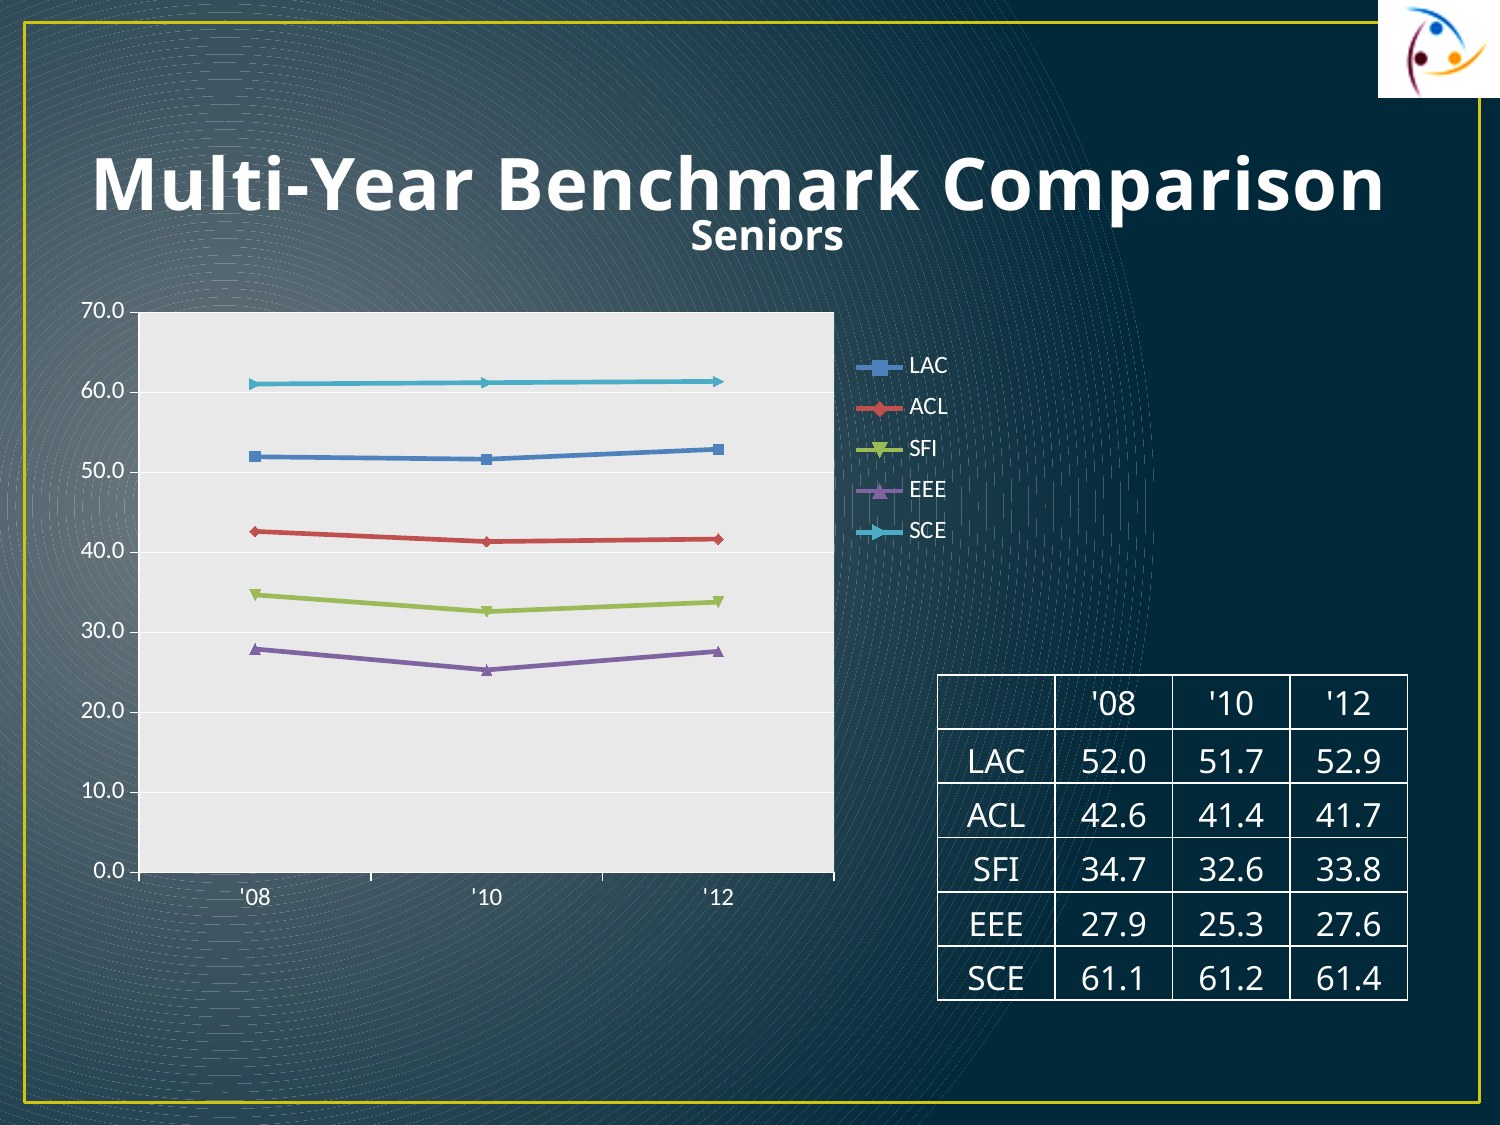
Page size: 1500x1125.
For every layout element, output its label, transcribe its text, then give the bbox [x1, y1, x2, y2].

table_cell SCE [938, 947, 1054, 999]
table_cell 33.8 [1291, 838, 1407, 891]
table_cell 41.7 [1291, 784, 1407, 837]
table_cell ACL [981, 784, 1054, 837]
table_cell 27.6 [1291, 893, 1407, 945]
table_cell 52.9 [1291, 730, 1407, 782]
table_cell 27.9 [1056, 893, 1172, 945]
table_header '10 [1173, 676, 1289, 728]
table_cell 25.3 [1173, 893, 1289, 945]
table_header '12 [1291, 676, 1407, 728]
table_header '08 [1056, 676, 1172, 728]
text_box Seniors [561, 201, 974, 267]
table_cell 61.2 [1173, 947, 1289, 999]
table_cell 51.7 [1173, 730, 1289, 782]
table_header [981, 676, 1054, 728]
table_cell 61.1 [1056, 947, 1172, 999]
title Multi-Year Benchmark Comparison [75, 45, 1425, 233]
table_cell 52.0 [1056, 730, 1172, 782]
table_cell 41.4 [1173, 784, 1289, 837]
table_cell 61.4 [1291, 947, 1407, 999]
table_cell EEE [938, 893, 1054, 945]
table_cell LAC [981, 730, 1054, 782]
table_cell SFI [981, 838, 1054, 891]
table_cell 34.7 [1056, 838, 1172, 891]
table_cell 32.6 [1173, 838, 1289, 891]
chart [62, 287, 974, 926]
table_cell 42.6 [1056, 784, 1172, 837]
